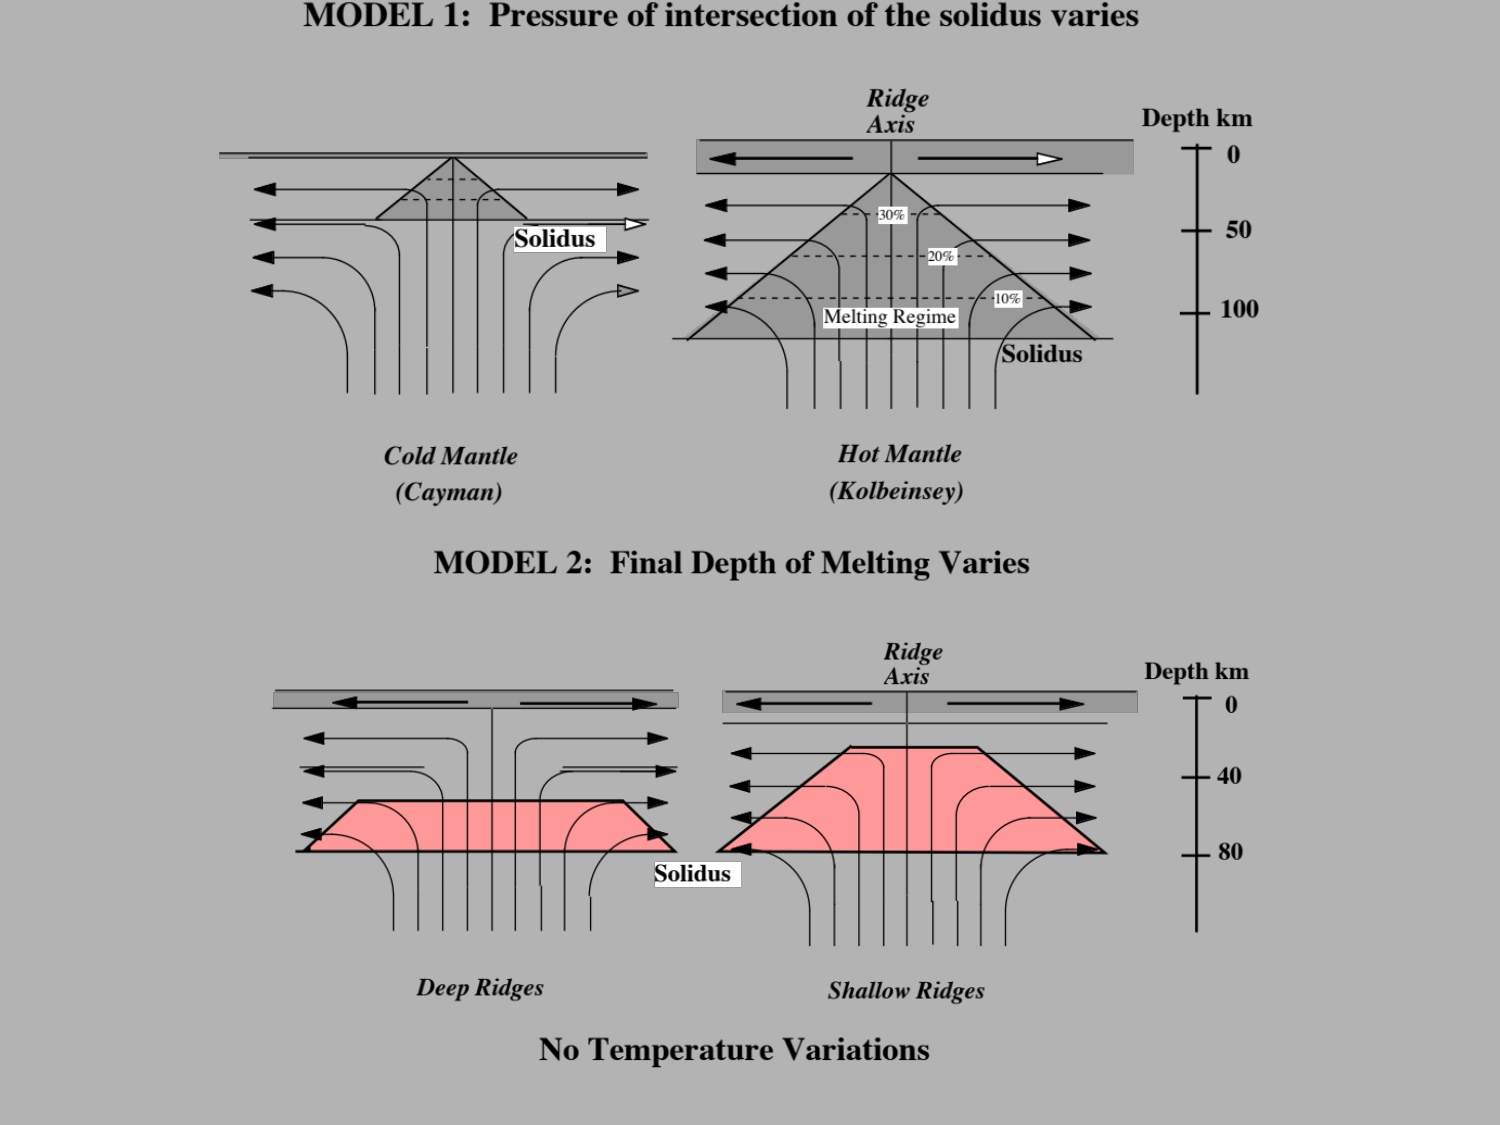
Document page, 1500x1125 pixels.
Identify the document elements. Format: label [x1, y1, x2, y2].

picture [218, 0, 1282, 508]
picture [249, 524, 1301, 1094]
